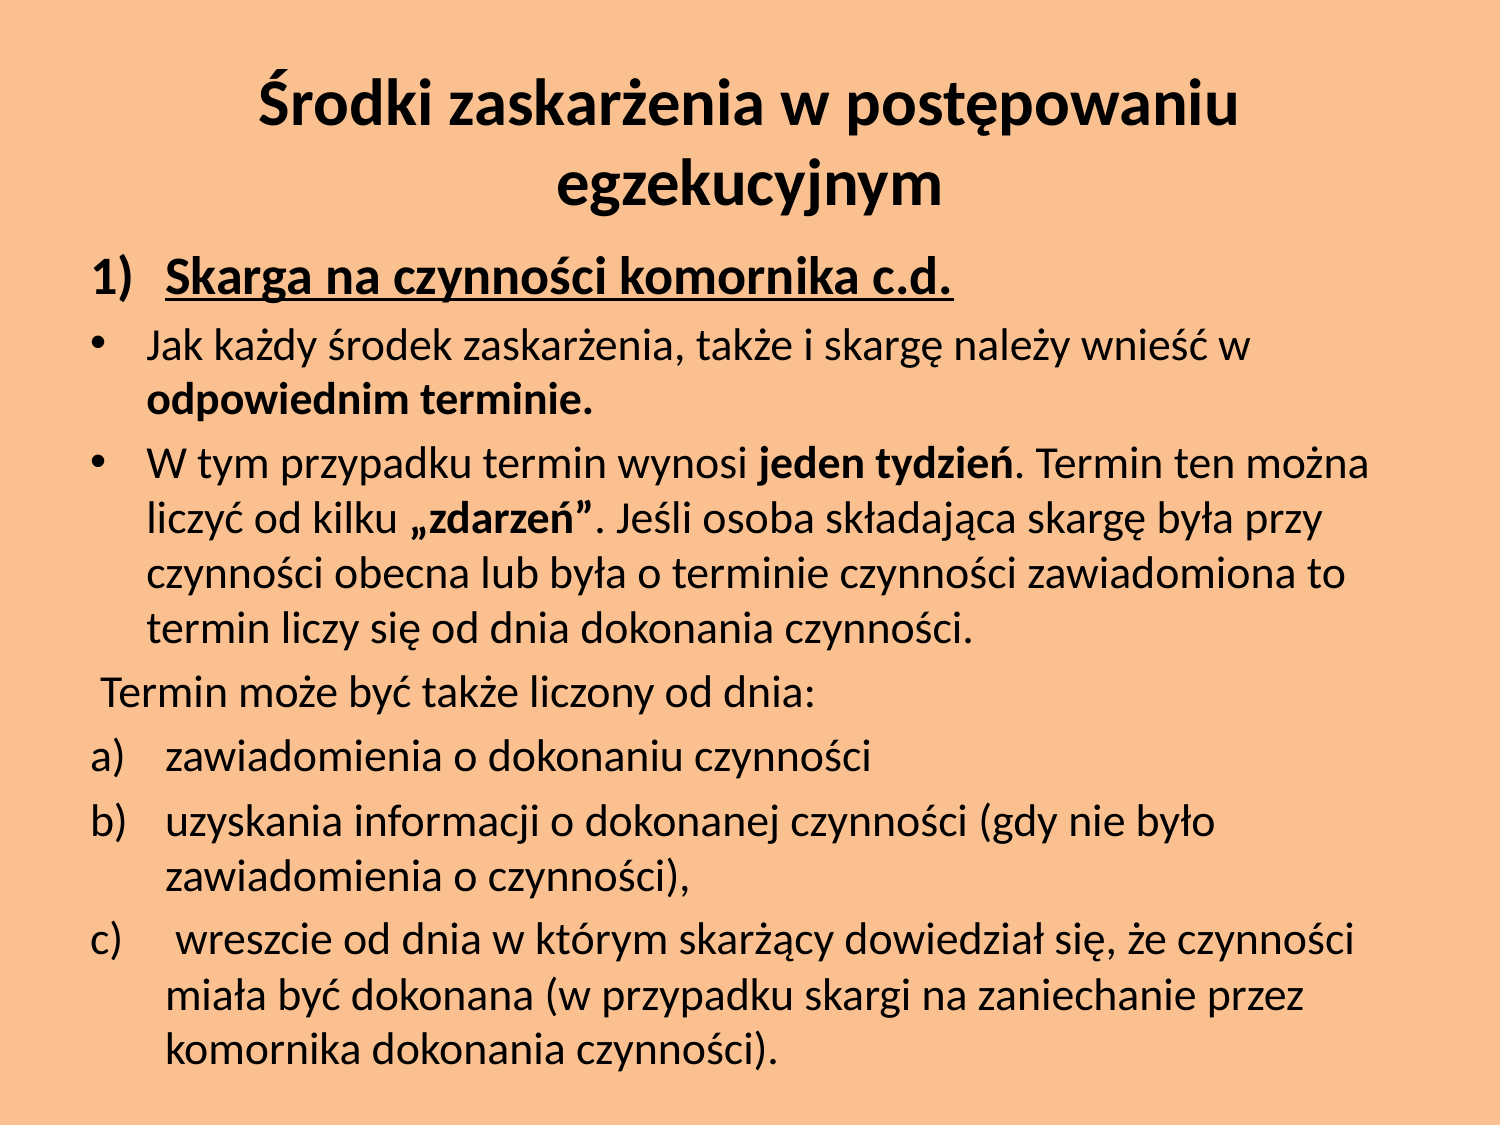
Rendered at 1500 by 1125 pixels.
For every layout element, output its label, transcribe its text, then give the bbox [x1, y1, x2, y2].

title Środki zaskarżenia w postępowaniu egzekucyjnym [75, 45, 1425, 232]
list Skarga na czynności komornika c.d. Jak każdy środek zaskarżenia, także i skargę należy wnieść w odpowiednim terminie. W tym przypadku termin wynosi jeden tydzień. Termin ten można liczyć od kilku „zdarzeń”. Jeśli osoba składająca skargę była przy czynności obecna lub była o terminie czynności zawiadomiona to termin liczy się od dnia dokonania czynności. Termin może być także liczony od dnia: zawiadomienia o dokonaniu czynności uzyskania informacji o dokonanej czynności (gdy nie było zawiadomienia o czynności), wreszcie od dnia w którym skarżący dowiedział się, że czynności miała być dokonana (w przypadku skargi na zaniechanie przez komornika dokonania czynności). [75, 232, 1425, 1125]
